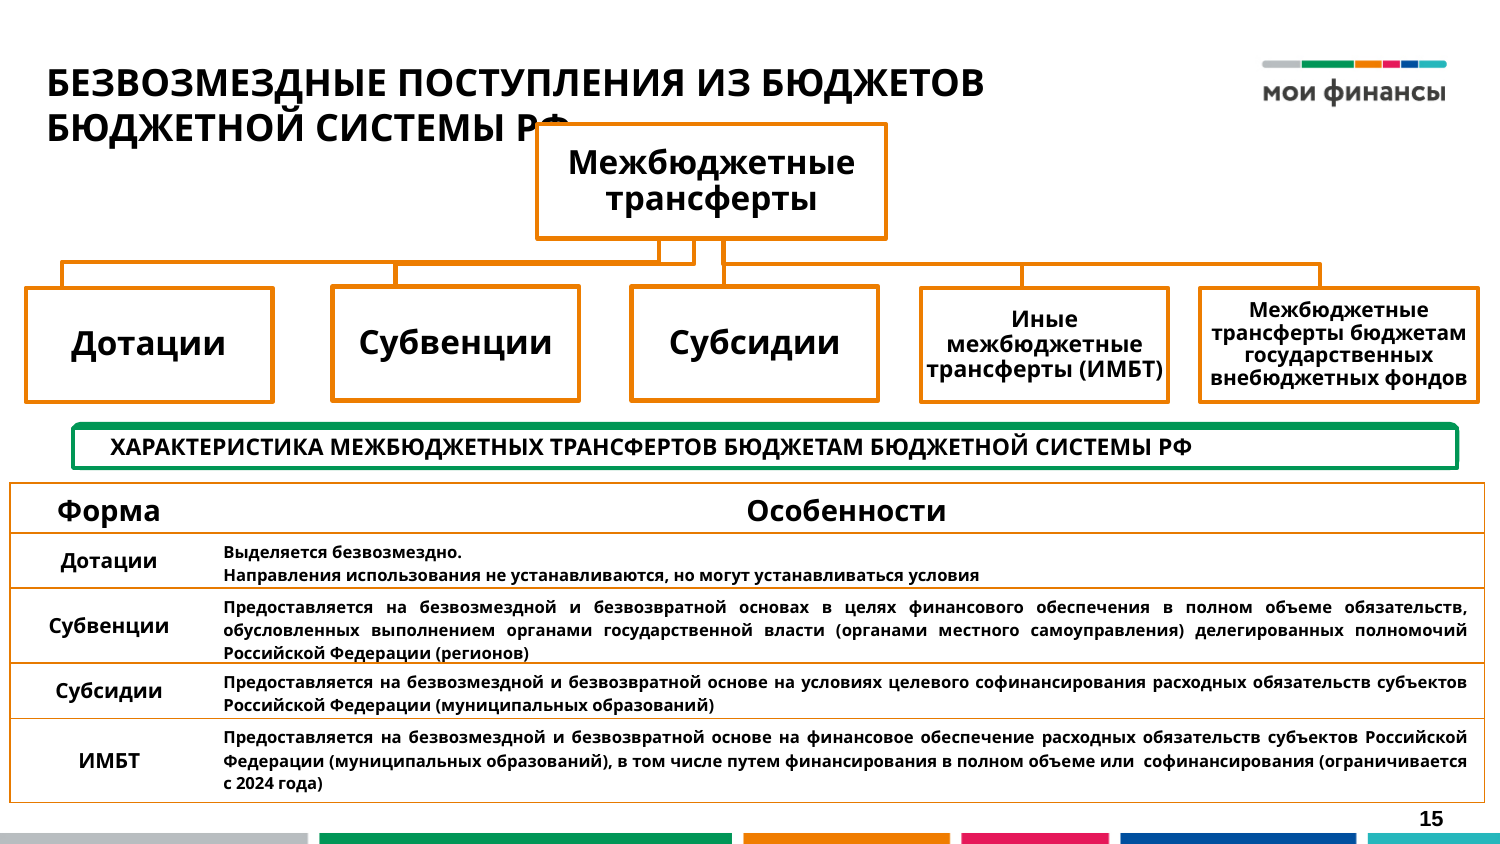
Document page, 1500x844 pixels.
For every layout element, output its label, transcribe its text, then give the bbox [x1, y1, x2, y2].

table_cell Предоставляется на безвозмездной и безвозвратной основе на условиях целевого софинансирования расходных обязательств субъектов Российской Федерации (муниципальных образований) [208, 664, 1484, 718]
table_cell Предоставляется на безвозмездной и безвозвратной основе на финансовое обеспечение расходных обязательств субъектов Российской Федерации (муниципальных образований), в том числе путем финансирования в полном объеме или софинансирования (ограничивается с 2024 года) [208, 719, 1484, 802]
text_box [72, 423, 1458, 469]
text_box БЕЗВОЗМЕЗДНЫЕ ПОСТУПЛЕНИЯ ИЗ БЮДЖЕТОВ БЮДЖЕТНОЙ СИСТЕМЫ РФ [31, 51, 1196, 124]
table_cell Предоставляется на безвозмездной и безвозвратной основах в целях финансового обеспечения в полном объеме обязательств, обусловленных выполнением органами государственной власти (органами местного самоуправления) делегированных полномочий Российской Федерации (регионов) [208, 589, 1484, 662]
table_cell Выделяется безвозмездно. Направления использования не устанавливаются, но могут устанавливаться условия [208, 534, 1484, 587]
table_cell Субсидии [11, 664, 208, 718]
table_header Особенности [208, 484, 1484, 532]
text_box 15 [1371, 796, 1492, 840]
table_cell Субвенции [11, 589, 208, 662]
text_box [25, 124, 1478, 403]
picture [0, 0, 1500, 844]
table_header Форма [11, 484, 208, 532]
text_box [31, 117, 1500, 600]
table_cell Дотации [11, 534, 208, 587]
table_cell ИМБТ [11, 719, 208, 802]
